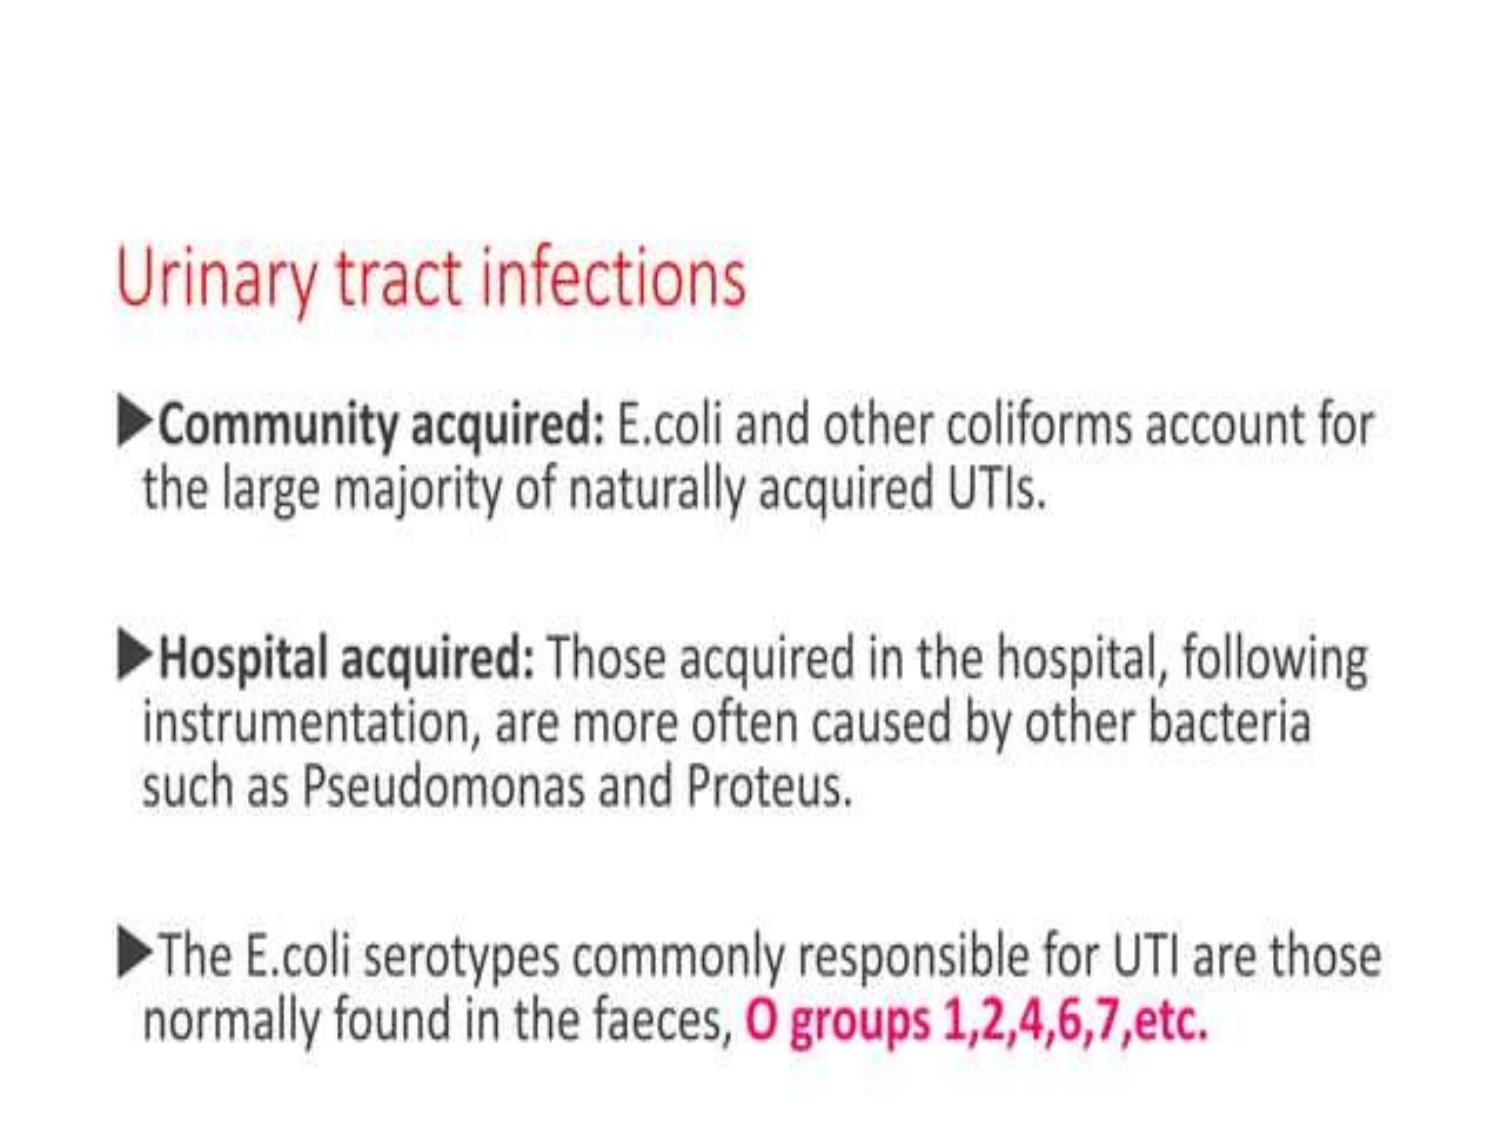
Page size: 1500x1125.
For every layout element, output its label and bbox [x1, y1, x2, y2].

picture [0, 139, 1500, 1125]
